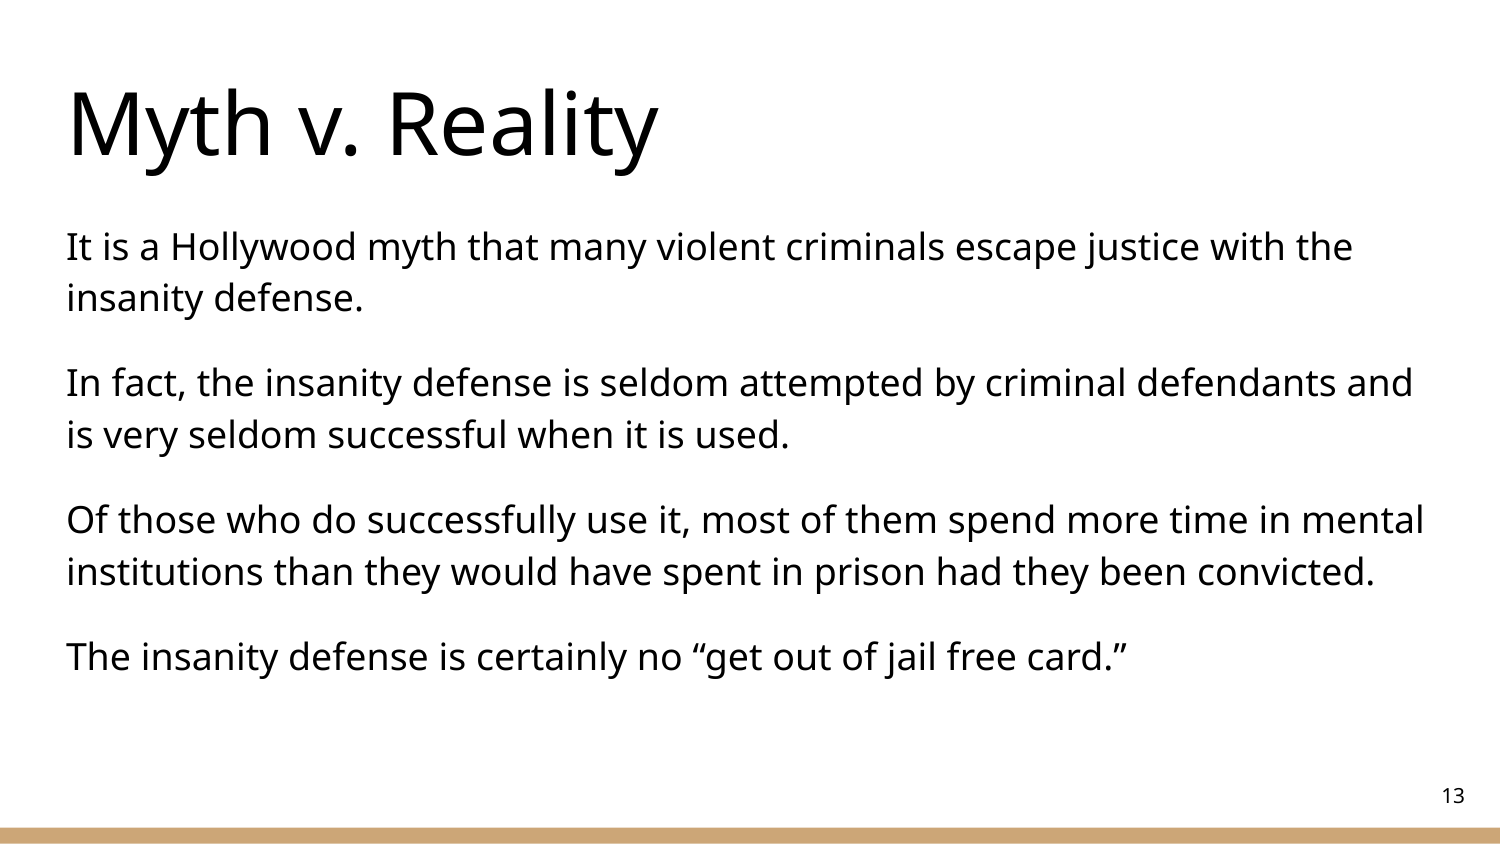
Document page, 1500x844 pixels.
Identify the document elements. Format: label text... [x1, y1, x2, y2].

title Myth v. Reality [51, 51, 1449, 189]
slide_number ‹#› [1389, 764, 1480, 830]
list It is a Hollywood myth that many violent criminals escape justice with the insanity defense. In fact, the insanity defense is seldom attempted by criminal defendants and is very seldom successful when it is used. Of those who do successfully use it, most of them spend more time in mental institutions than they would have spent in prison had they been convicted. The insanity defense is certainly no “get out of jail free card.” [51, 200, 1449, 752]
